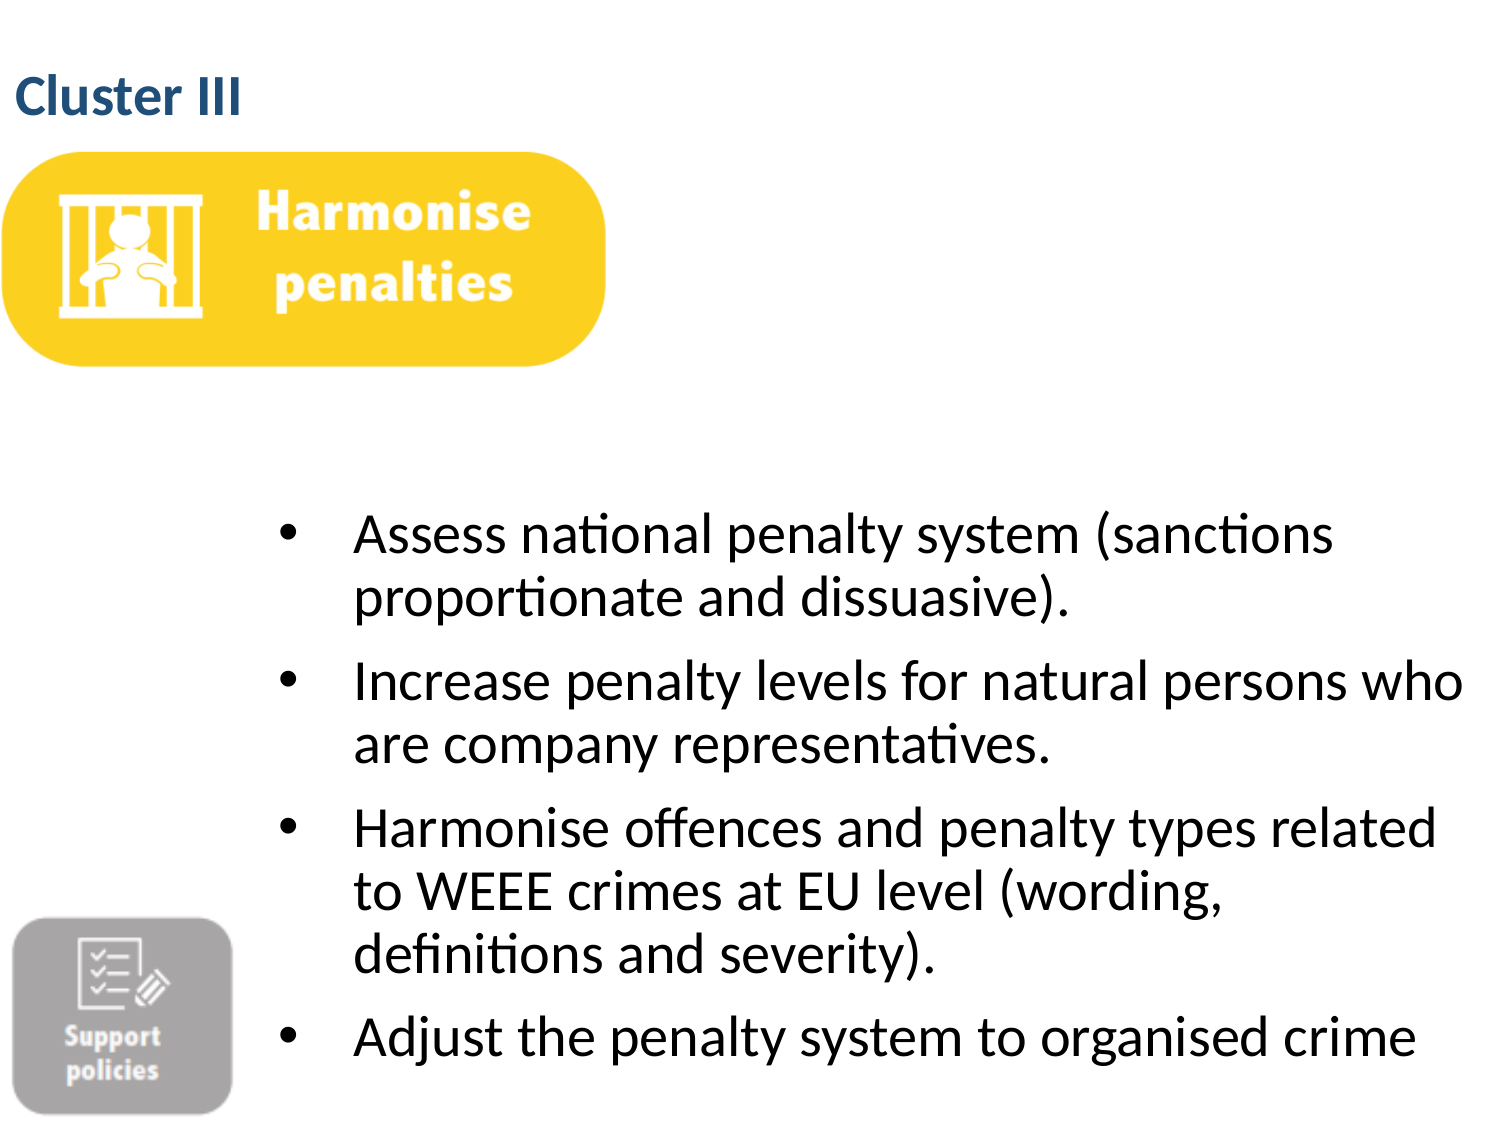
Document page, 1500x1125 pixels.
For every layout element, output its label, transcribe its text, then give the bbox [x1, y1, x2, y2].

list Assess national penalty system (sanctions proportionate and dissuasive). Increase penalty levels for natural persons who are company representatives. Harmonise offences and penalty types related to WEEE crimes at EU level (wording, definitions and severity). Adjust the penalty system to organised crime [263, 495, 1500, 1125]
picture [0, 900, 246, 1125]
title Cluster III [0, 5, 1287, 189]
picture [0, 139, 620, 373]
